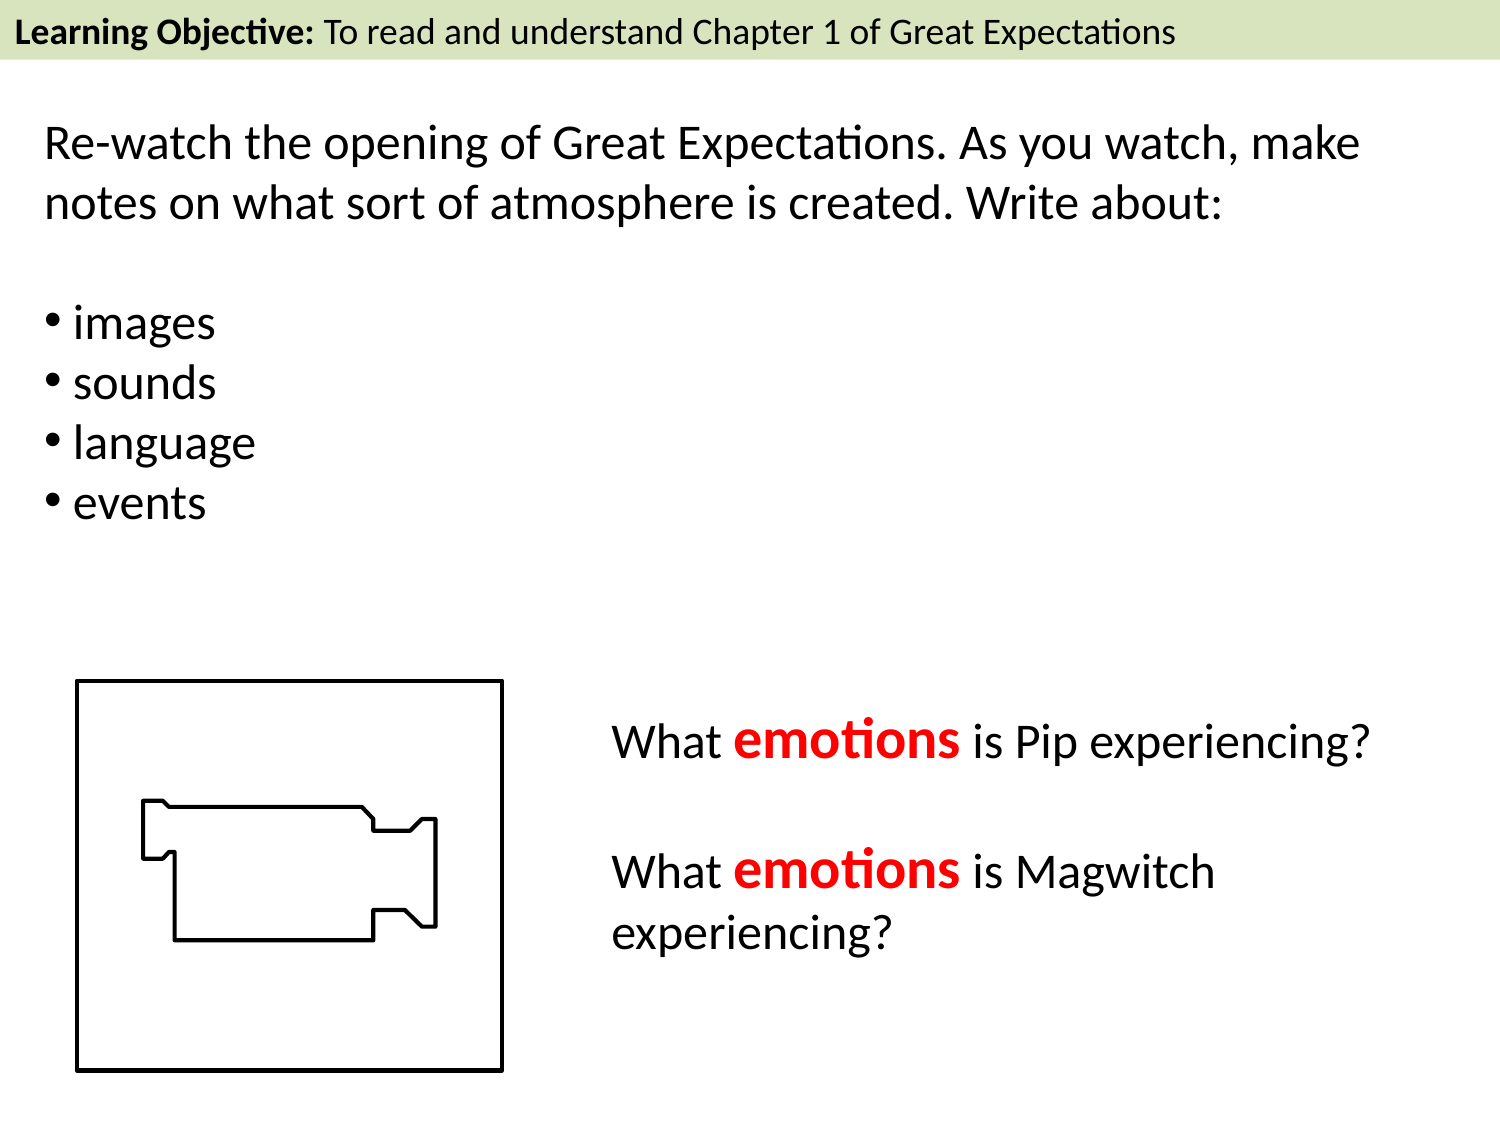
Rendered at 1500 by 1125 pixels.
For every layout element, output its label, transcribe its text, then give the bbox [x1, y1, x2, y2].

text_box Learning Objective: To read and understand Chapter 1 of Great Expectations [0, 0, 1500, 60]
text_box What emotions is Pip experiencing? What emotions is Magwitch experiencing? [596, 692, 1447, 968]
text_box Re-watch the opening of Great Expectations. As you watch, make notes on what sort of atmosphere is created. Write about: images sounds language events [29, 101, 1459, 582]
text_box [75, 679, 504, 1073]
